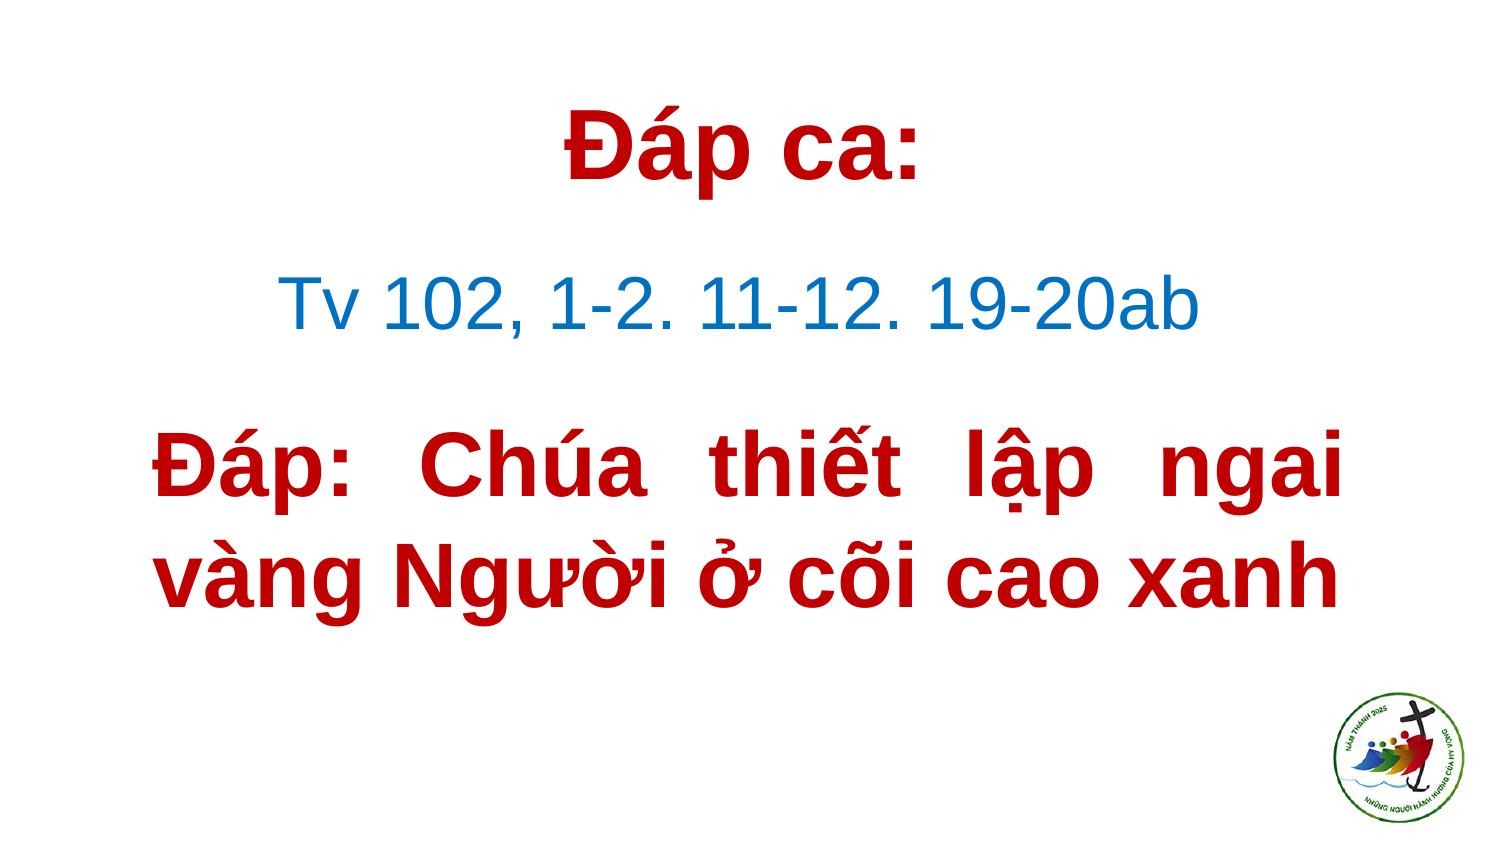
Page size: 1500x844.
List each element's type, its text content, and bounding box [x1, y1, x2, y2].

text_box Tv 102, 1-2. 11-12. 19-20ab [262, 246, 1338, 329]
picture [1324, 684, 1471, 830]
title Ðáp: Chúa thiết lập ngai vàng Người ở cõi cao xanh [137, 329, 1363, 702]
text_box Đáp ca: [549, 71, 988, 207]
